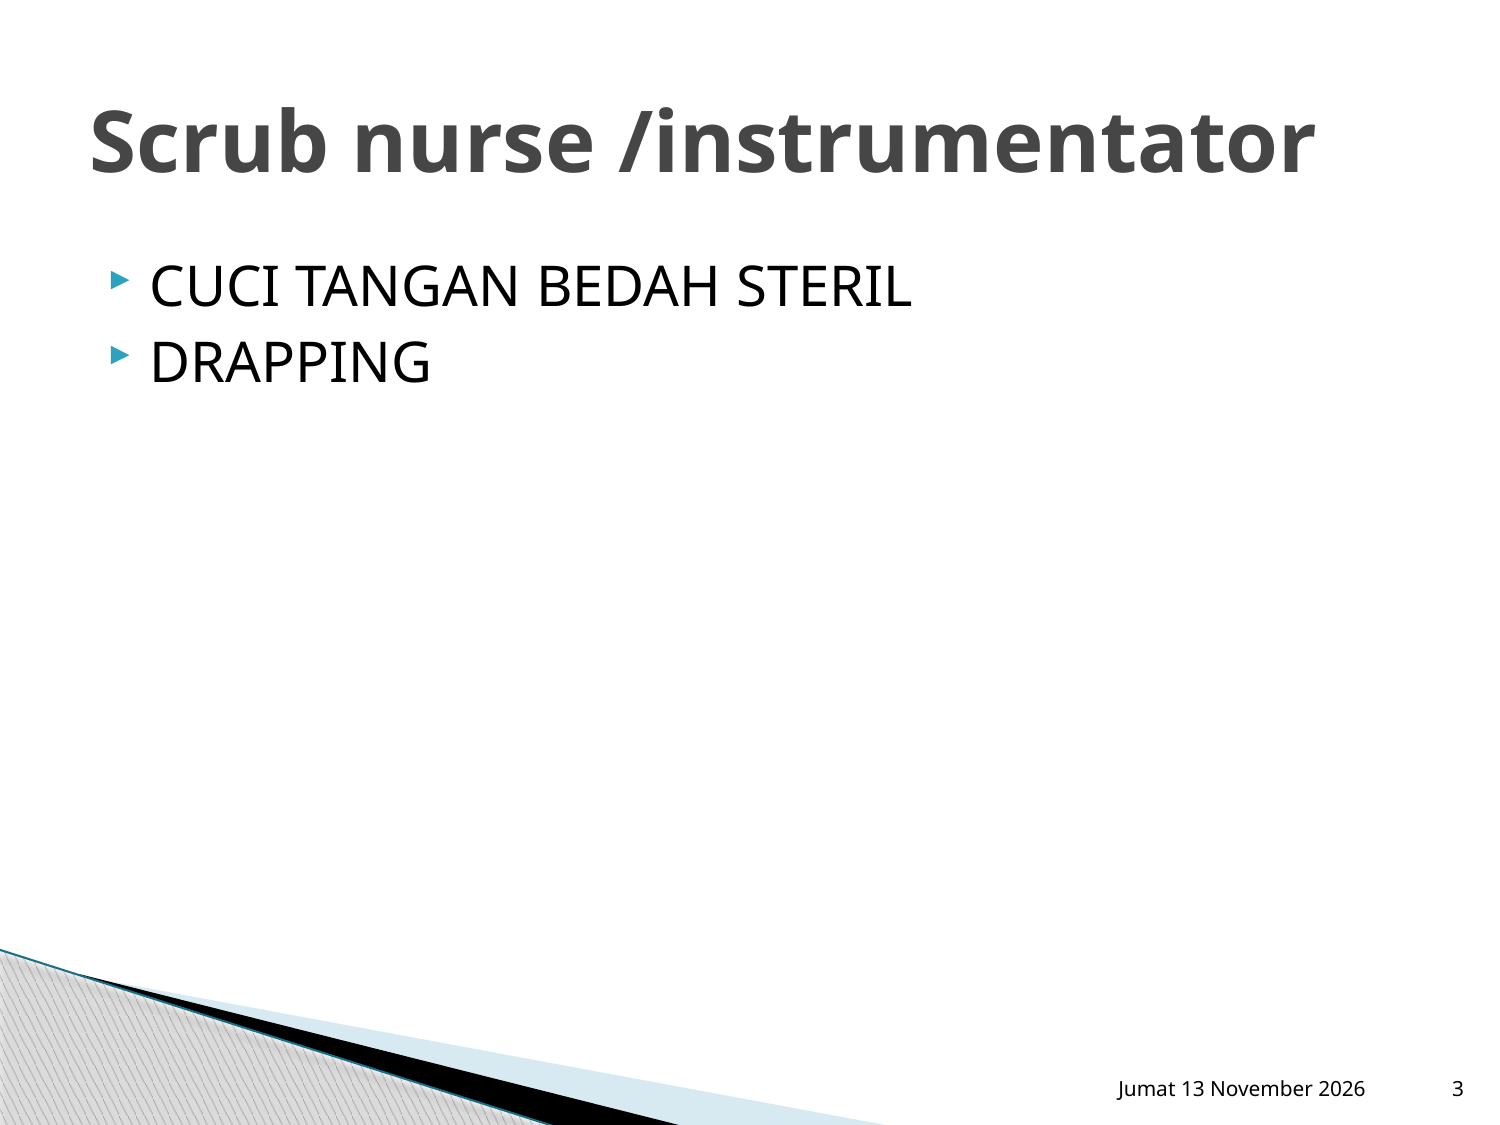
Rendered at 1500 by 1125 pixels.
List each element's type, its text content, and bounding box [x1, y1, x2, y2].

title Scrub nurse /instrumentator [75, 45, 1425, 233]
list CUCI TANGAN BEDAH STERIL DRAPPING [75, 243, 1425, 986]
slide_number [1103, 1051, 1418, 1112]
slide_number 3 [1418, 1051, 1479, 1112]
